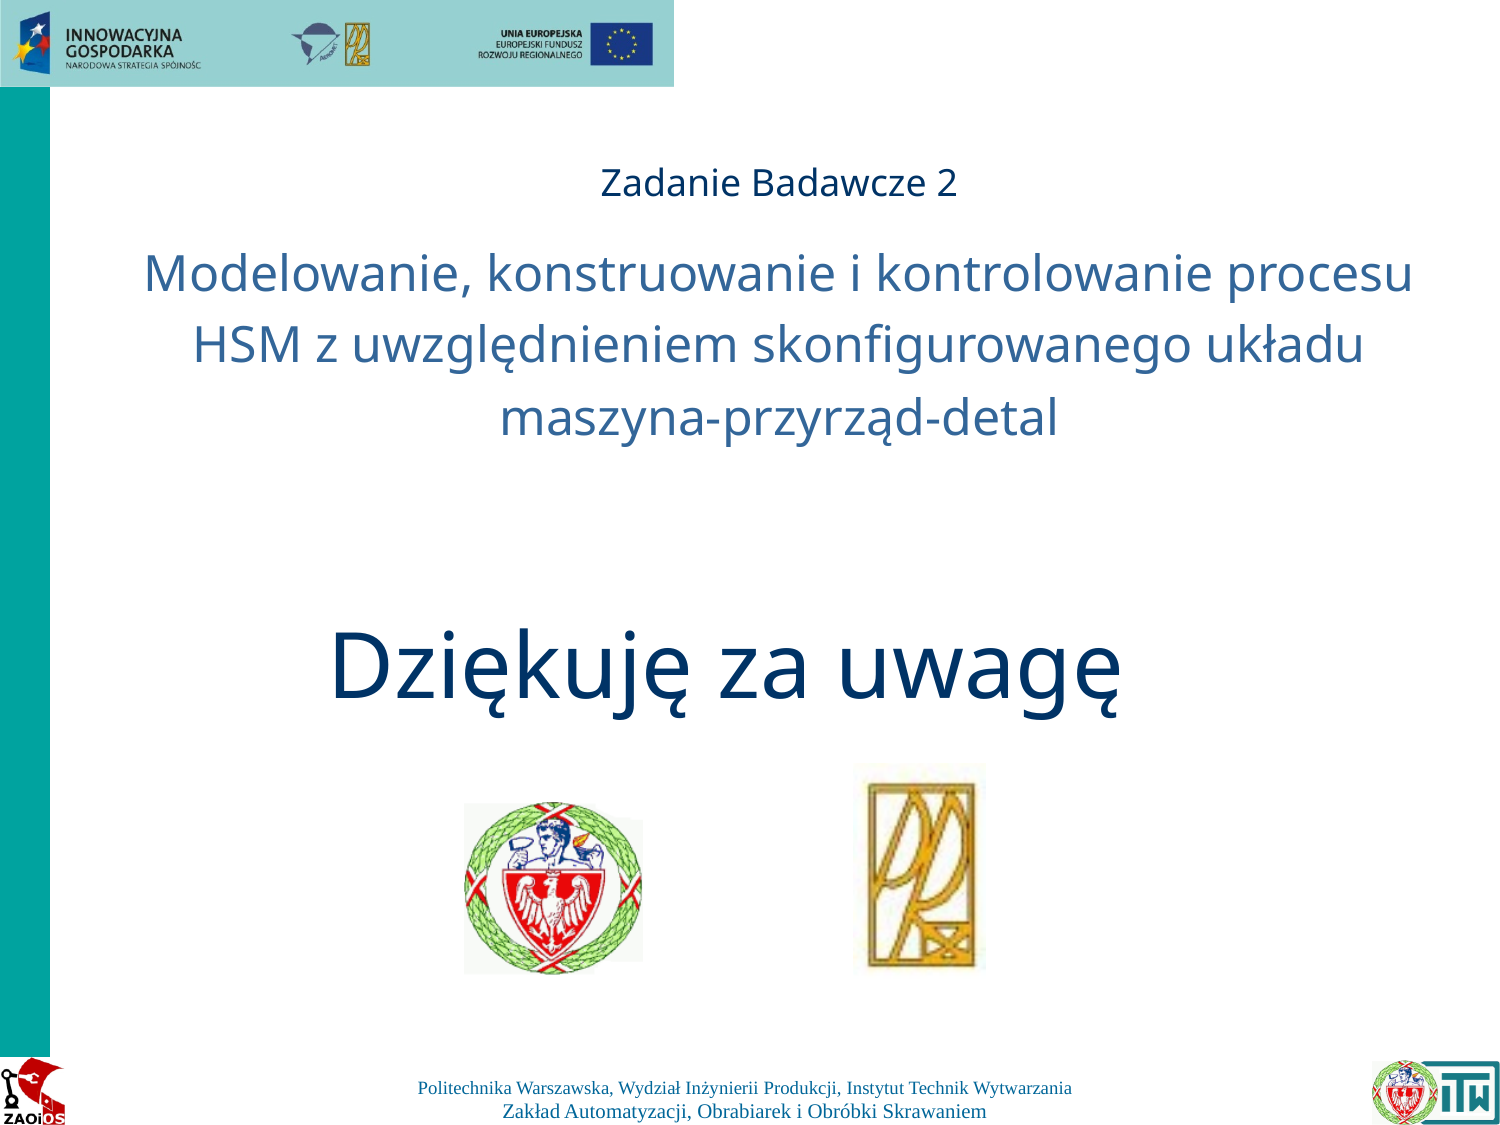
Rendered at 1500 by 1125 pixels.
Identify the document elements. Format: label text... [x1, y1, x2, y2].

picture [764, 1108, 771, 1116]
picture [944, 1085, 950, 1094]
picture [986, 1082, 993, 1090]
picture [464, 801, 643, 976]
picture [853, 763, 987, 987]
picture [885, 1083, 890, 1092]
picture [0, 0, 674, 87]
picture [852, 1085, 858, 1094]
picture [631, 1082, 638, 1090]
text_box Zadanie Badawcze 2 Modelowanie, konstruowanie i kontrolowanie procesu HSM z uwzględnieniem skonfigurowanego układu maszyna-przyrząd-detal [100, 142, 1459, 453]
picture [741, 1085, 747, 1094]
picture [567, 1107, 572, 1115]
picture [970, 1108, 977, 1116]
picture [0, 1057, 65, 1125]
picture [470, 1081, 475, 1094]
picture [1372, 1060, 1500, 1125]
text_box Dziękuję za uwagę [312, 599, 1188, 725]
